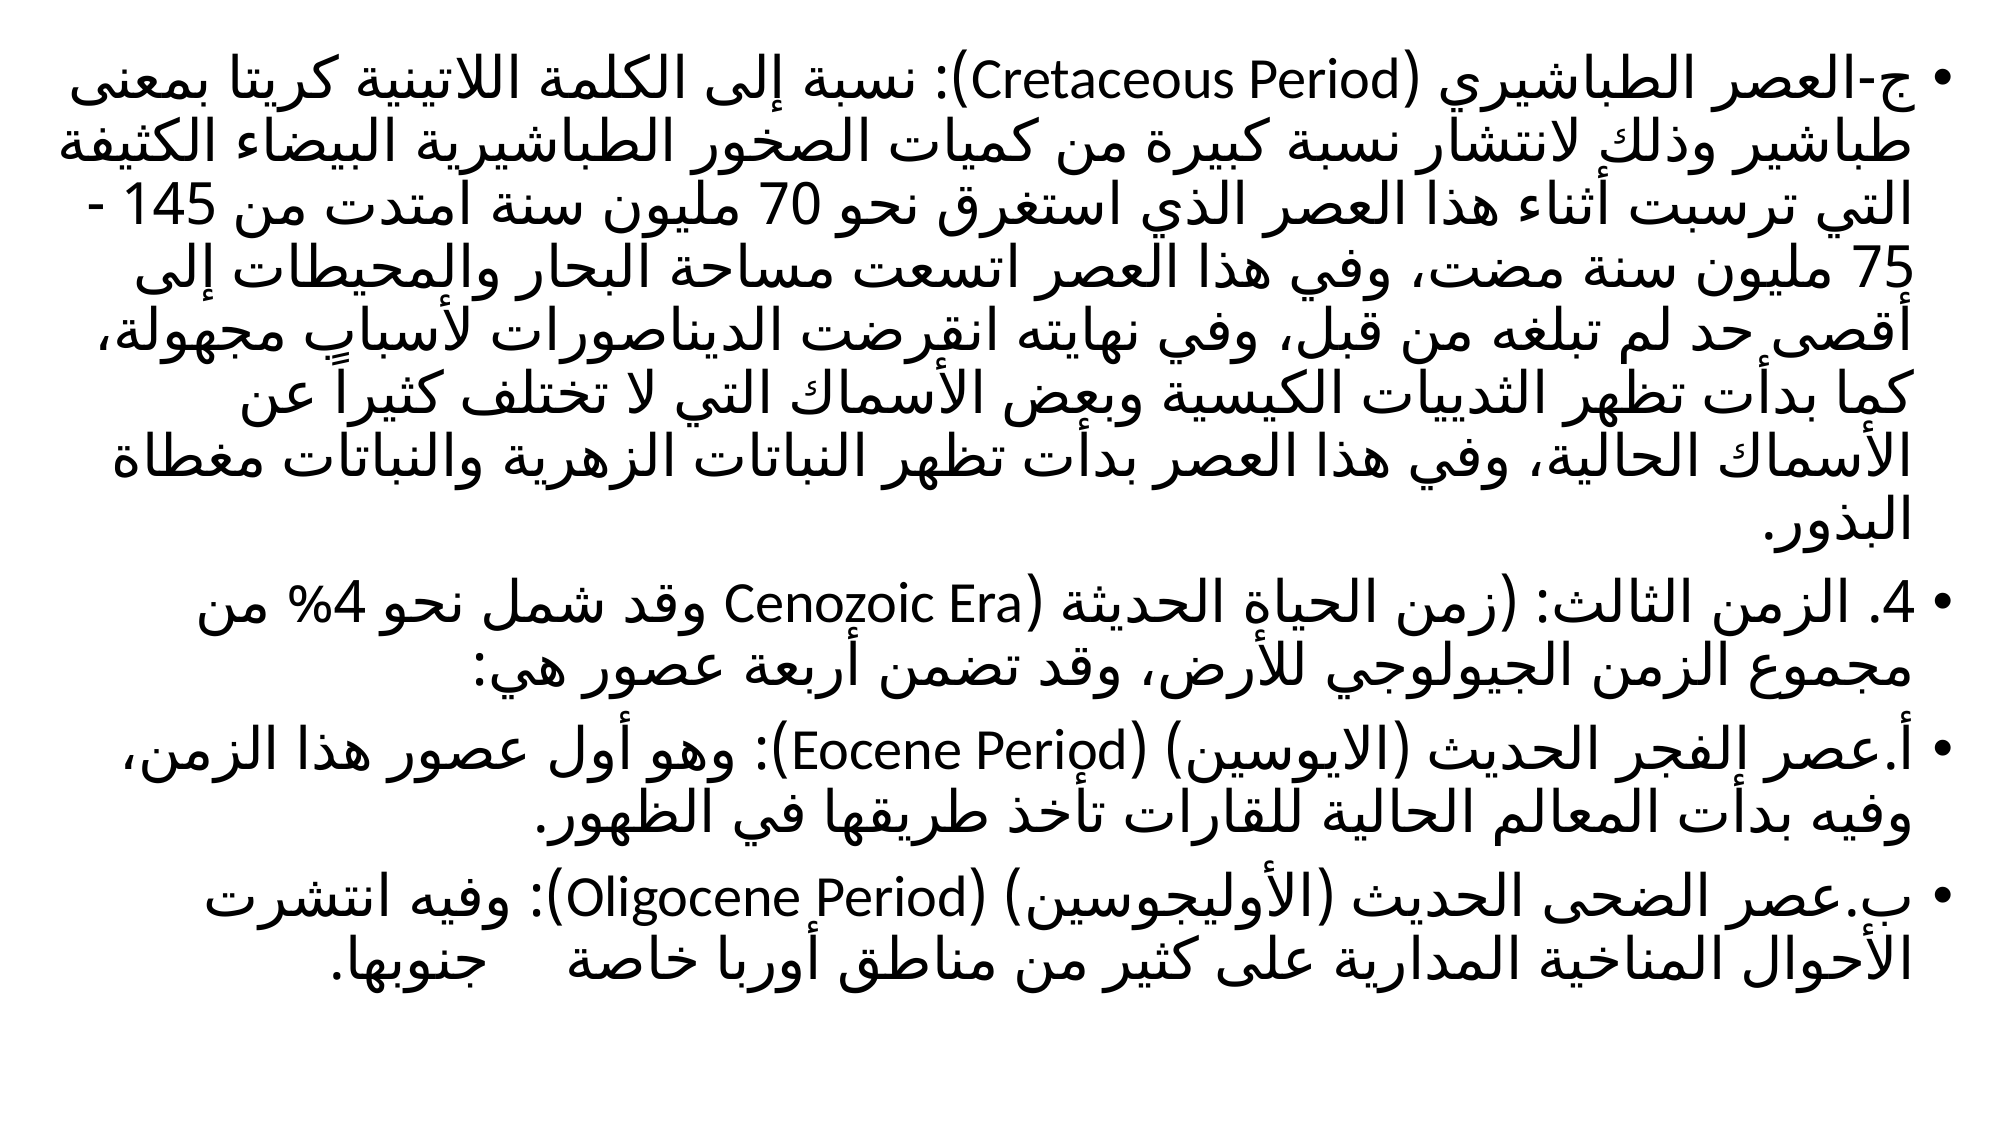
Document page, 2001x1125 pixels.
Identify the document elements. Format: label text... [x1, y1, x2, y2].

list ج- العصر الطباشيري (Cretaceous Period): نسبة إلى الكلمة اللاتينية كريتا بمعنى طباشير وذلك لانتشار نسبة كبيرة من كميات الصخور الطباشيرية البيضاء الكثيفة التي ترسبت أثناء هذا العصر الذي استغرق نحو 70 مليون سنة امتدت من 145 - 75 مليون سنة مضت، وفي هذا العصر اتسعت مساحة البحار والمحيطات إلى أقصى حد لم تبلغه من قبل، وفي نهايته انقرضت الديناصورات لأسباب مجهولة، كما بدأت تظهر الثدييات الكيسية وبعض الأسماك التي لا تختلف كثيراً عن الأسماك الحالية، وفي هذا العصر بدأت تظهر النباتات الزهرية والنباتات مغطاة البذور. 4. الزمن الثالث: (زمن الحياة الحديثة (Cenozoic Era وقد شمل نحو 4% من مجموع الزمن الجيولوجي للأرض، وقد تضمن أربعة عصور هي: أ.عصر الفجر الحديث (الايوسين) (Eocene Period): وهو أول عصور هذا الزمن، وفيه بدأت المعالم الحالية للقارات تأخذ طريقها في الظهور. ب.عصر الضحى الحديث (الأوليجوسين) (Oligocene Period): وفيه انتشرت الأحوال المناخية المدارية على كثير من مناطق أوربا خاصة جنوبها. [35, 40, 1968, 1071]
